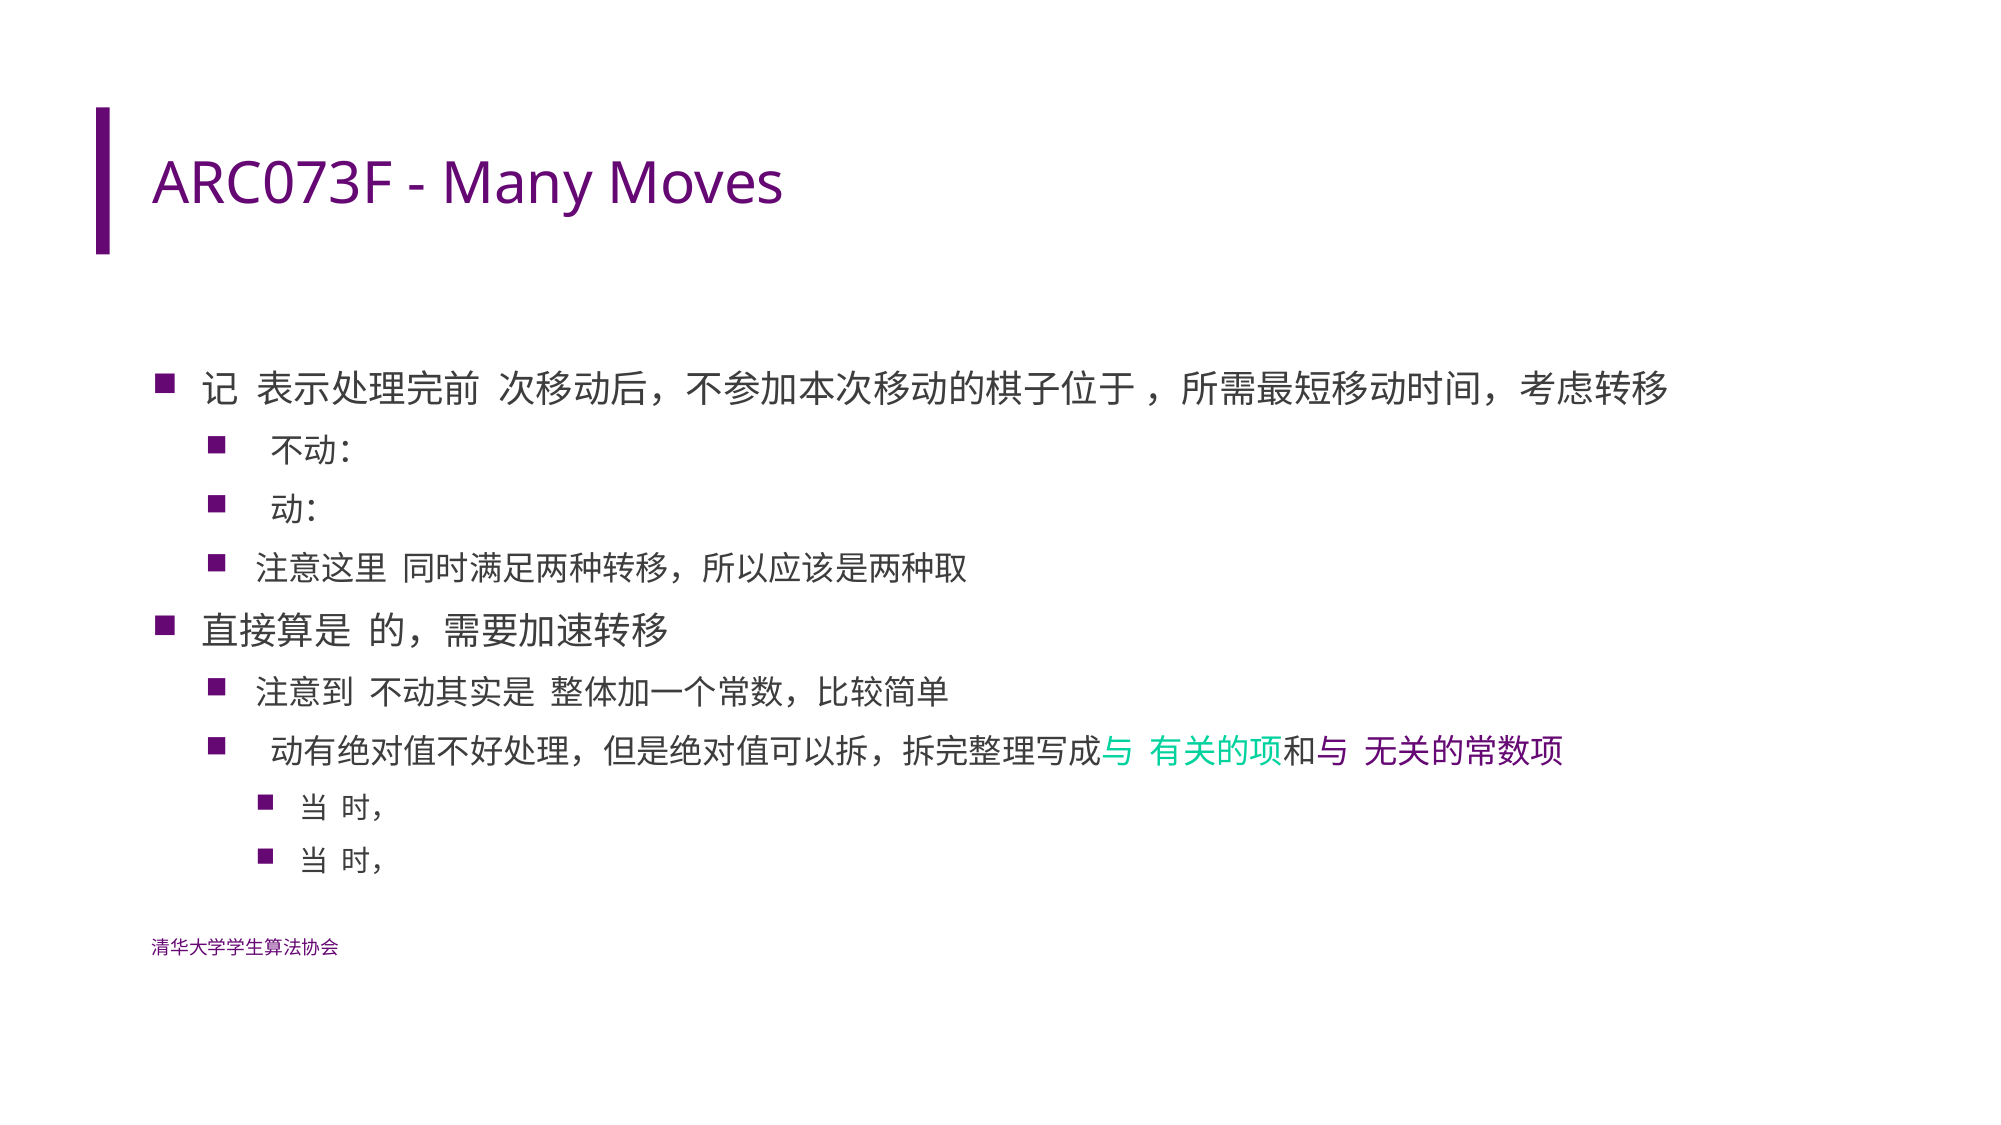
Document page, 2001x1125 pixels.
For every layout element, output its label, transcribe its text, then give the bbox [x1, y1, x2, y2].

footer 清华大学学生算法协会 [136, 917, 1217, 978]
title ARC073F - Many Moves [137, 97, 1863, 264]
